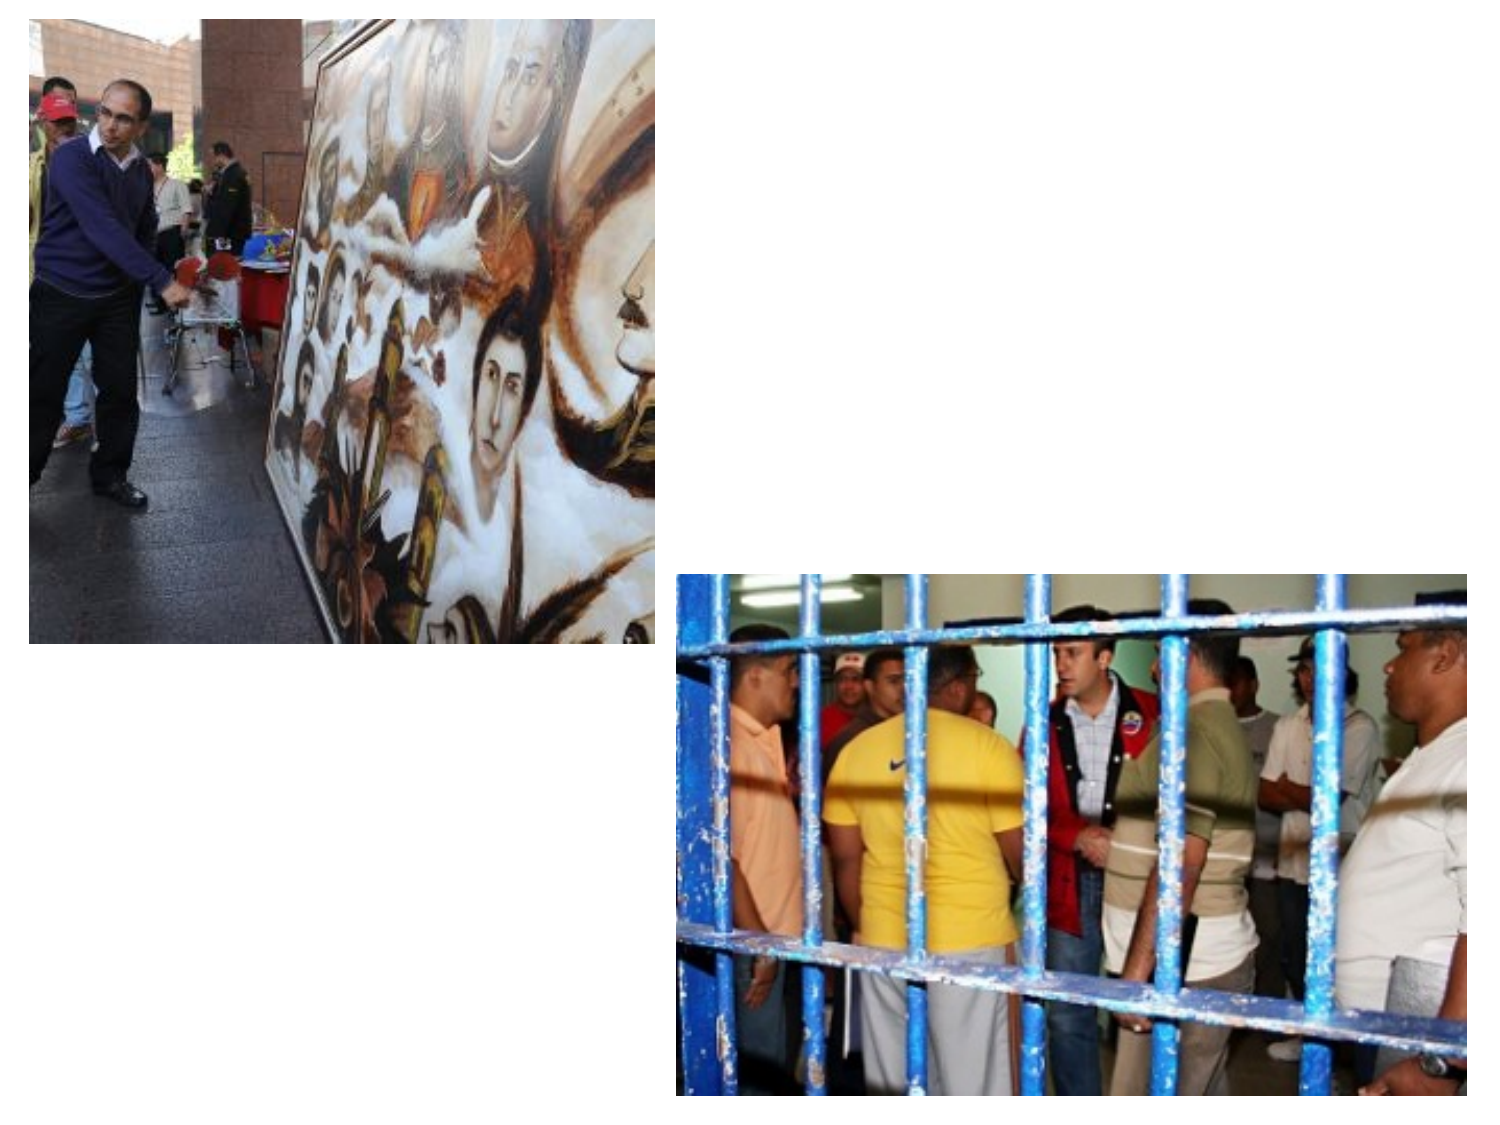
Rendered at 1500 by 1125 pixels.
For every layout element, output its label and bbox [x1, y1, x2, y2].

picture [676, 574, 1467, 1097]
picture [29, 18, 655, 645]
